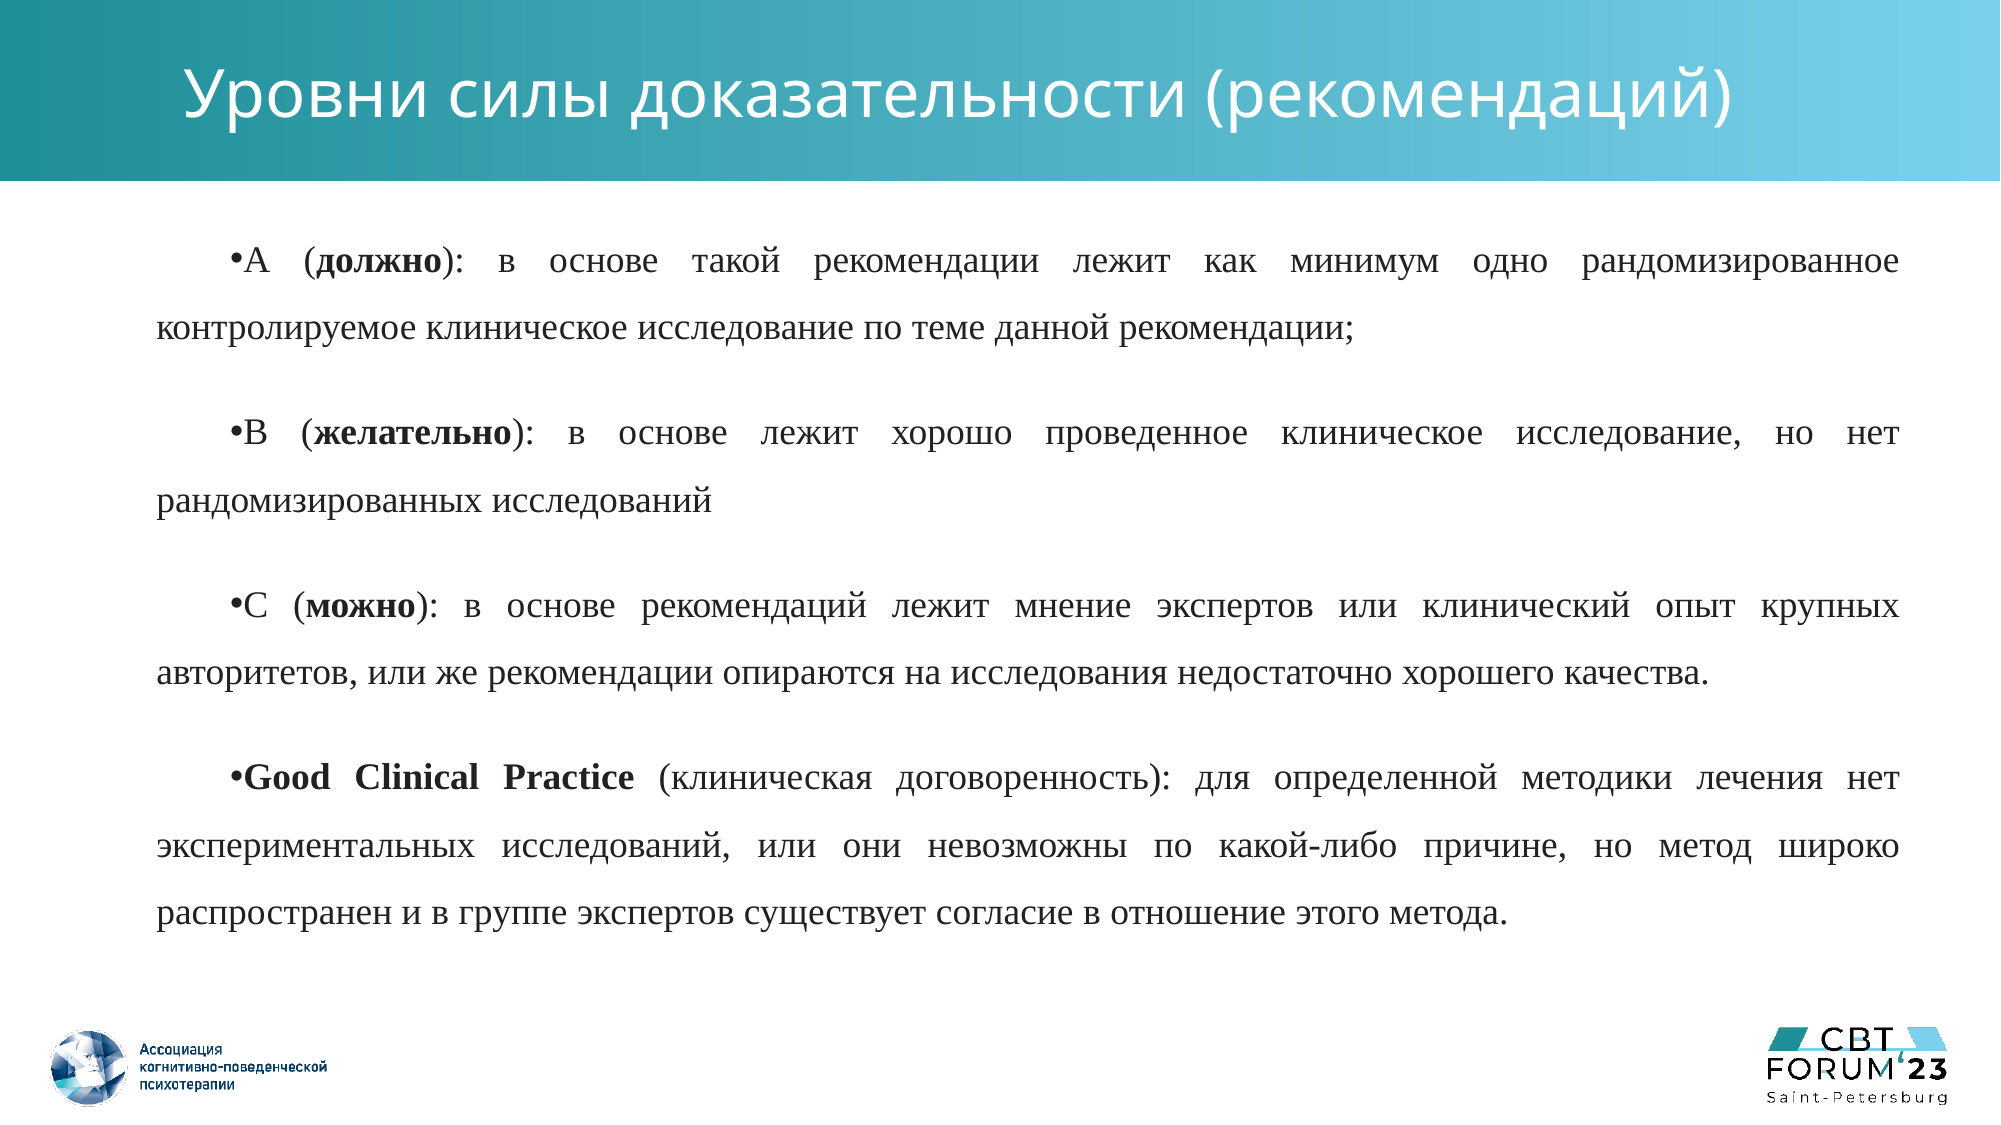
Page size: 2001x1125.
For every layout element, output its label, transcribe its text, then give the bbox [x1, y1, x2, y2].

picture [1714, 985, 2000, 1125]
list А (должно): в основе такой рекомендации лежит как минимум одно рандомизированное контролируемое клиническое исследование по теме данной рекомендации; B (желательно): в основе лежит хорошо проведенное клиническое исследование, но нет рандомизированных исследований C (можно): в основе рекомендаций лежит мнение экспертов или клинический опыт крупных авторитетов, или же рекомендации опираются на исследования недостаточно хорошего качества. Good Clinical Practice (клиническая договоренность): для определенной методики лечения нет экспериментальных исследований, или они невозможны по какой-либо причине, но метод широко распространен и в группе экспертов существует согласие в отношение этого метода. [103, 205, 1917, 996]
title Уровни силы доказательности (рекомендаций) [168, 38, 1894, 154]
picture [40, 991, 335, 1125]
